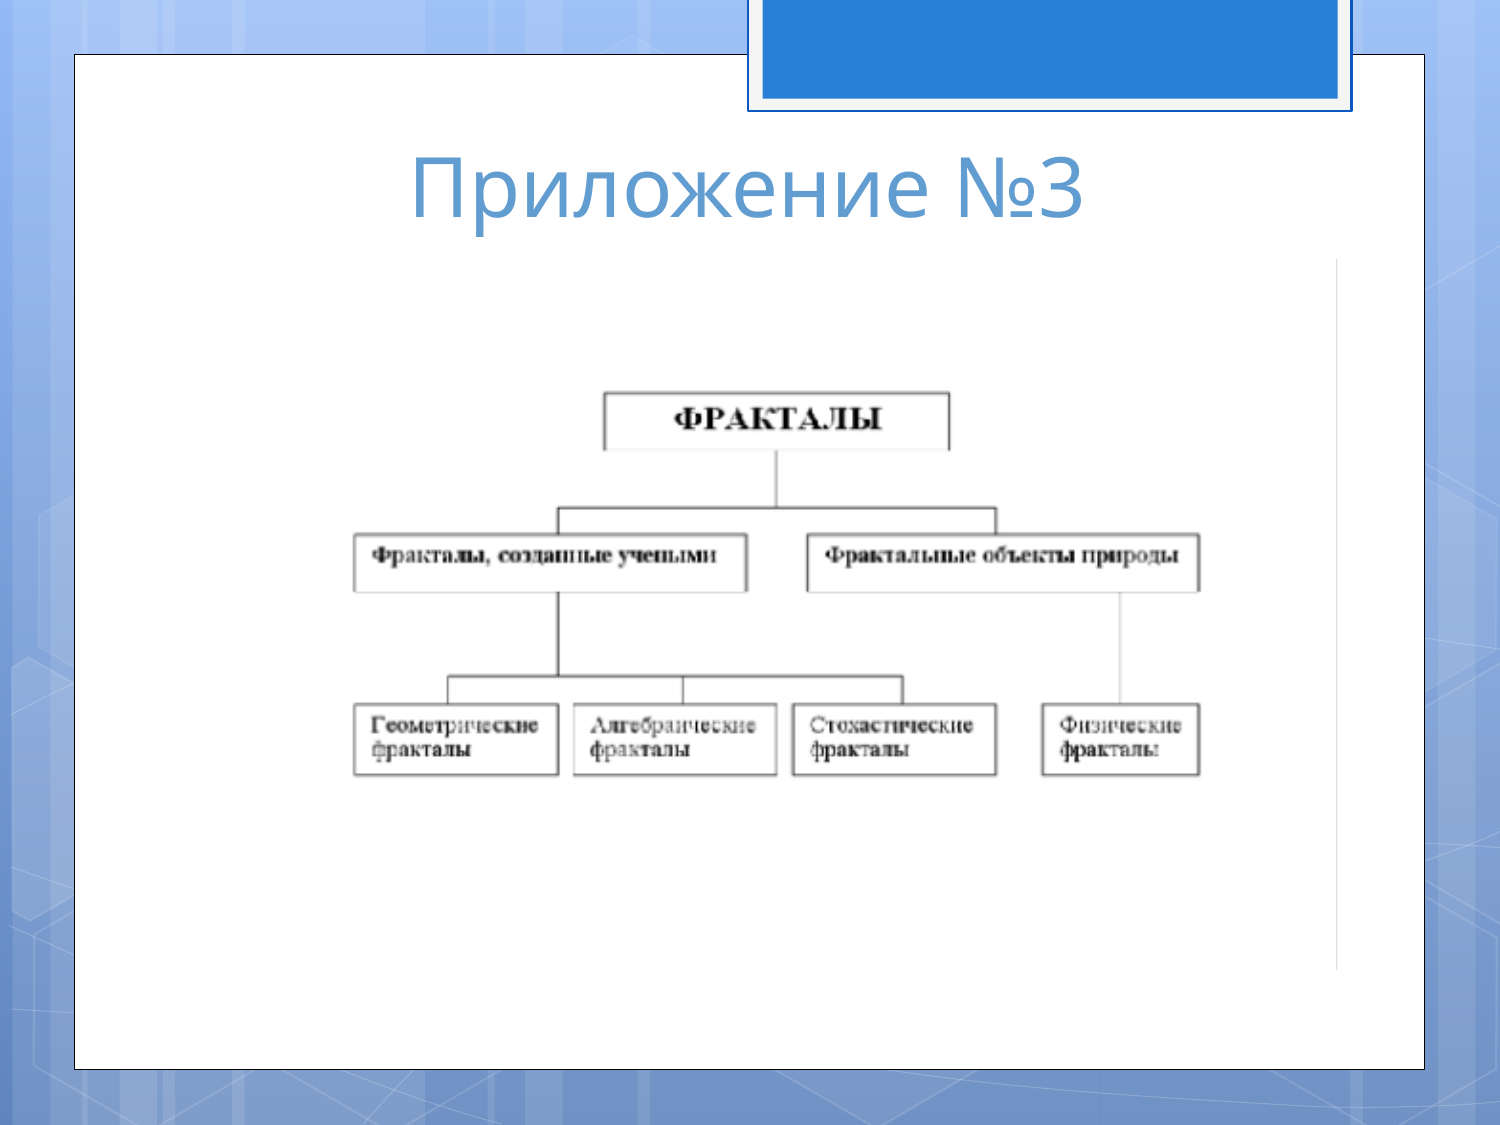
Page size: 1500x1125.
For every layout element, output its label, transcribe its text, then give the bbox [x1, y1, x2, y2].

picture [182, 259, 1341, 970]
title Приложение №3 [171, 54, 1324, 243]
